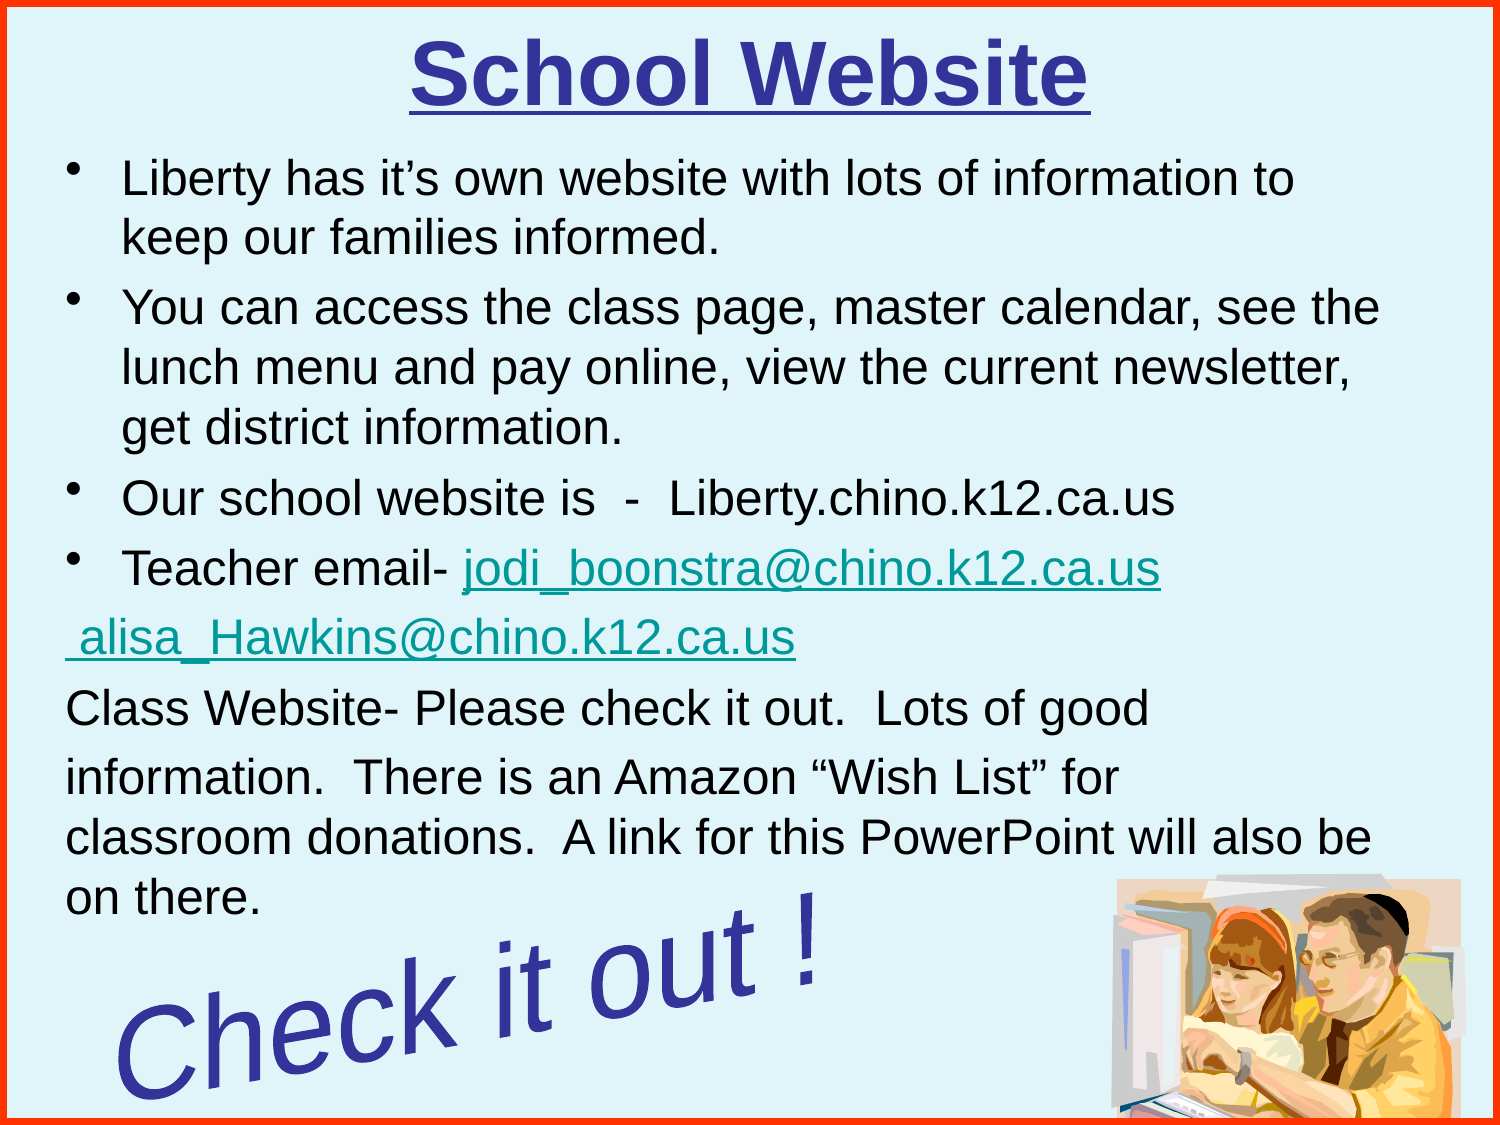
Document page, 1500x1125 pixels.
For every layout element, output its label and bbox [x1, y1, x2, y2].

list [1111, 873, 1469, 1125]
text_box [0, 0, 1500, 1125]
